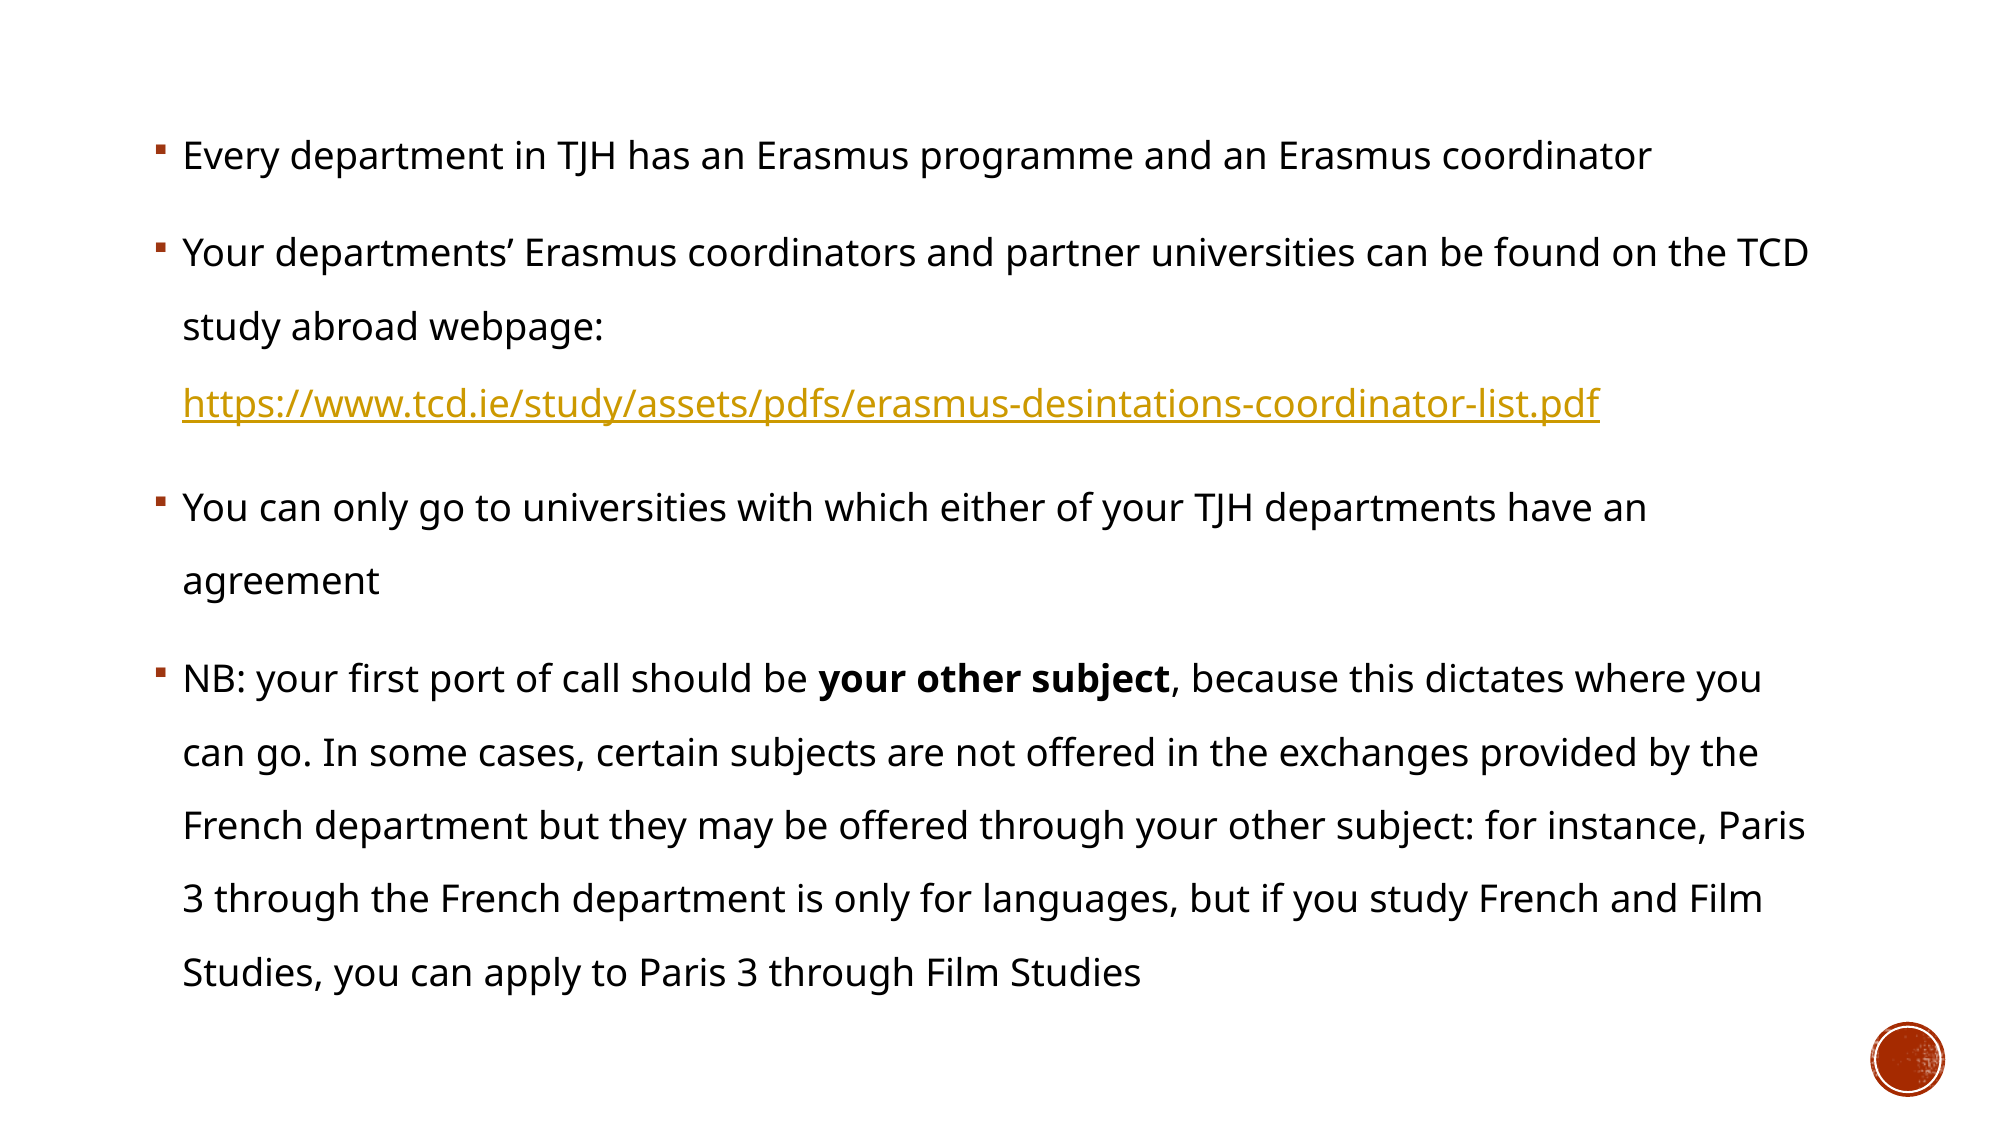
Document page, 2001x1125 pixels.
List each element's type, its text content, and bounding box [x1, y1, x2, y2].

list Every department in TJH has an Erasmus programme and an Erasmus coordinator Your departments’ Erasmus coordinators and partner universities can be found on the TCD study abroad webpage: https://www.tcd.ie/study/assets/pdfs/erasmus-desintations-coordinator-list.pdf You can only go to universities with which either of your TJH departments have an agreement NB: your first port of call should be your other subject, because this dictates where you can go. In some cases, certain subjects are not offered in the exchanges provided by the French department but they may be offered through your other subject: for instance, Paris 3 through the French department is only for languages, but if you study French and Film Studies, you can apply to Paris 3 through Film Studies [138, 91, 1842, 1006]
